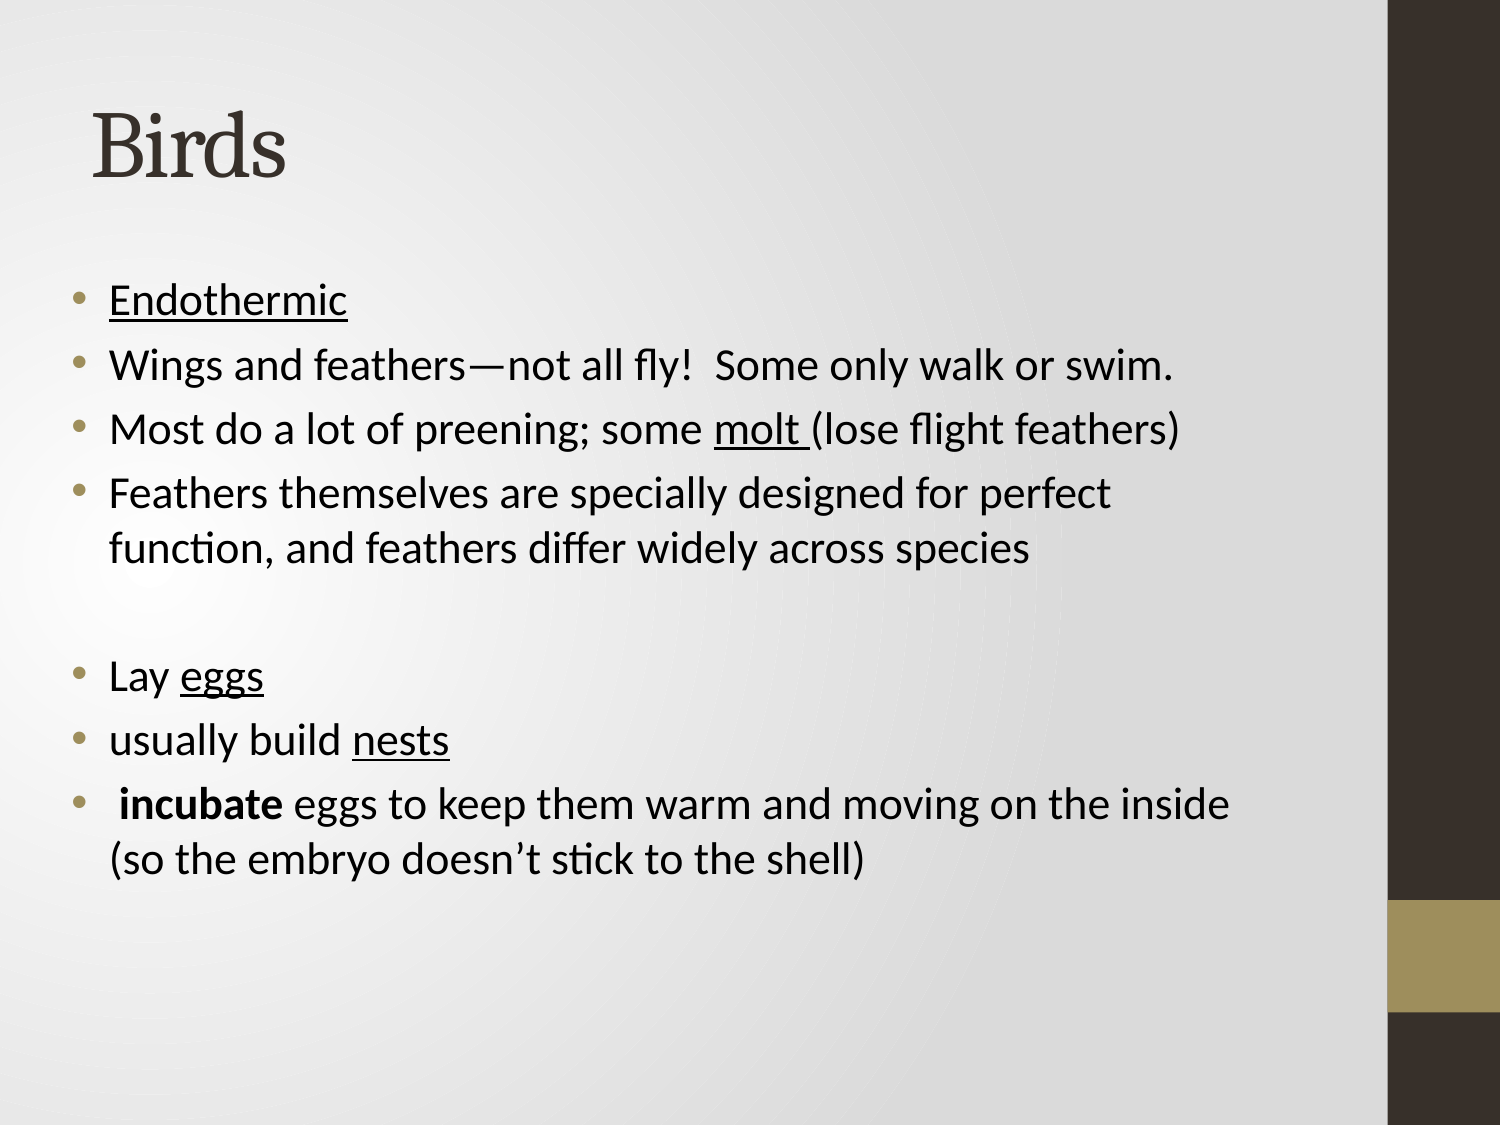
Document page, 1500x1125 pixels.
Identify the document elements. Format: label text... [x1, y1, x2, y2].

title Birds [75, 45, 1325, 233]
list Endothermic Wings and feathers—not all fly! Some only walk or swim. Most do a lot of preening; some molt (lose flight feathers) Feathers themselves are specially designed for perfect function, and feathers differ widely across species Lay eggs usually build nests incubate eggs to keep them warm and moving on the inside (so the embryo doesn’t stick to the shell) [37, 262, 1288, 1050]
